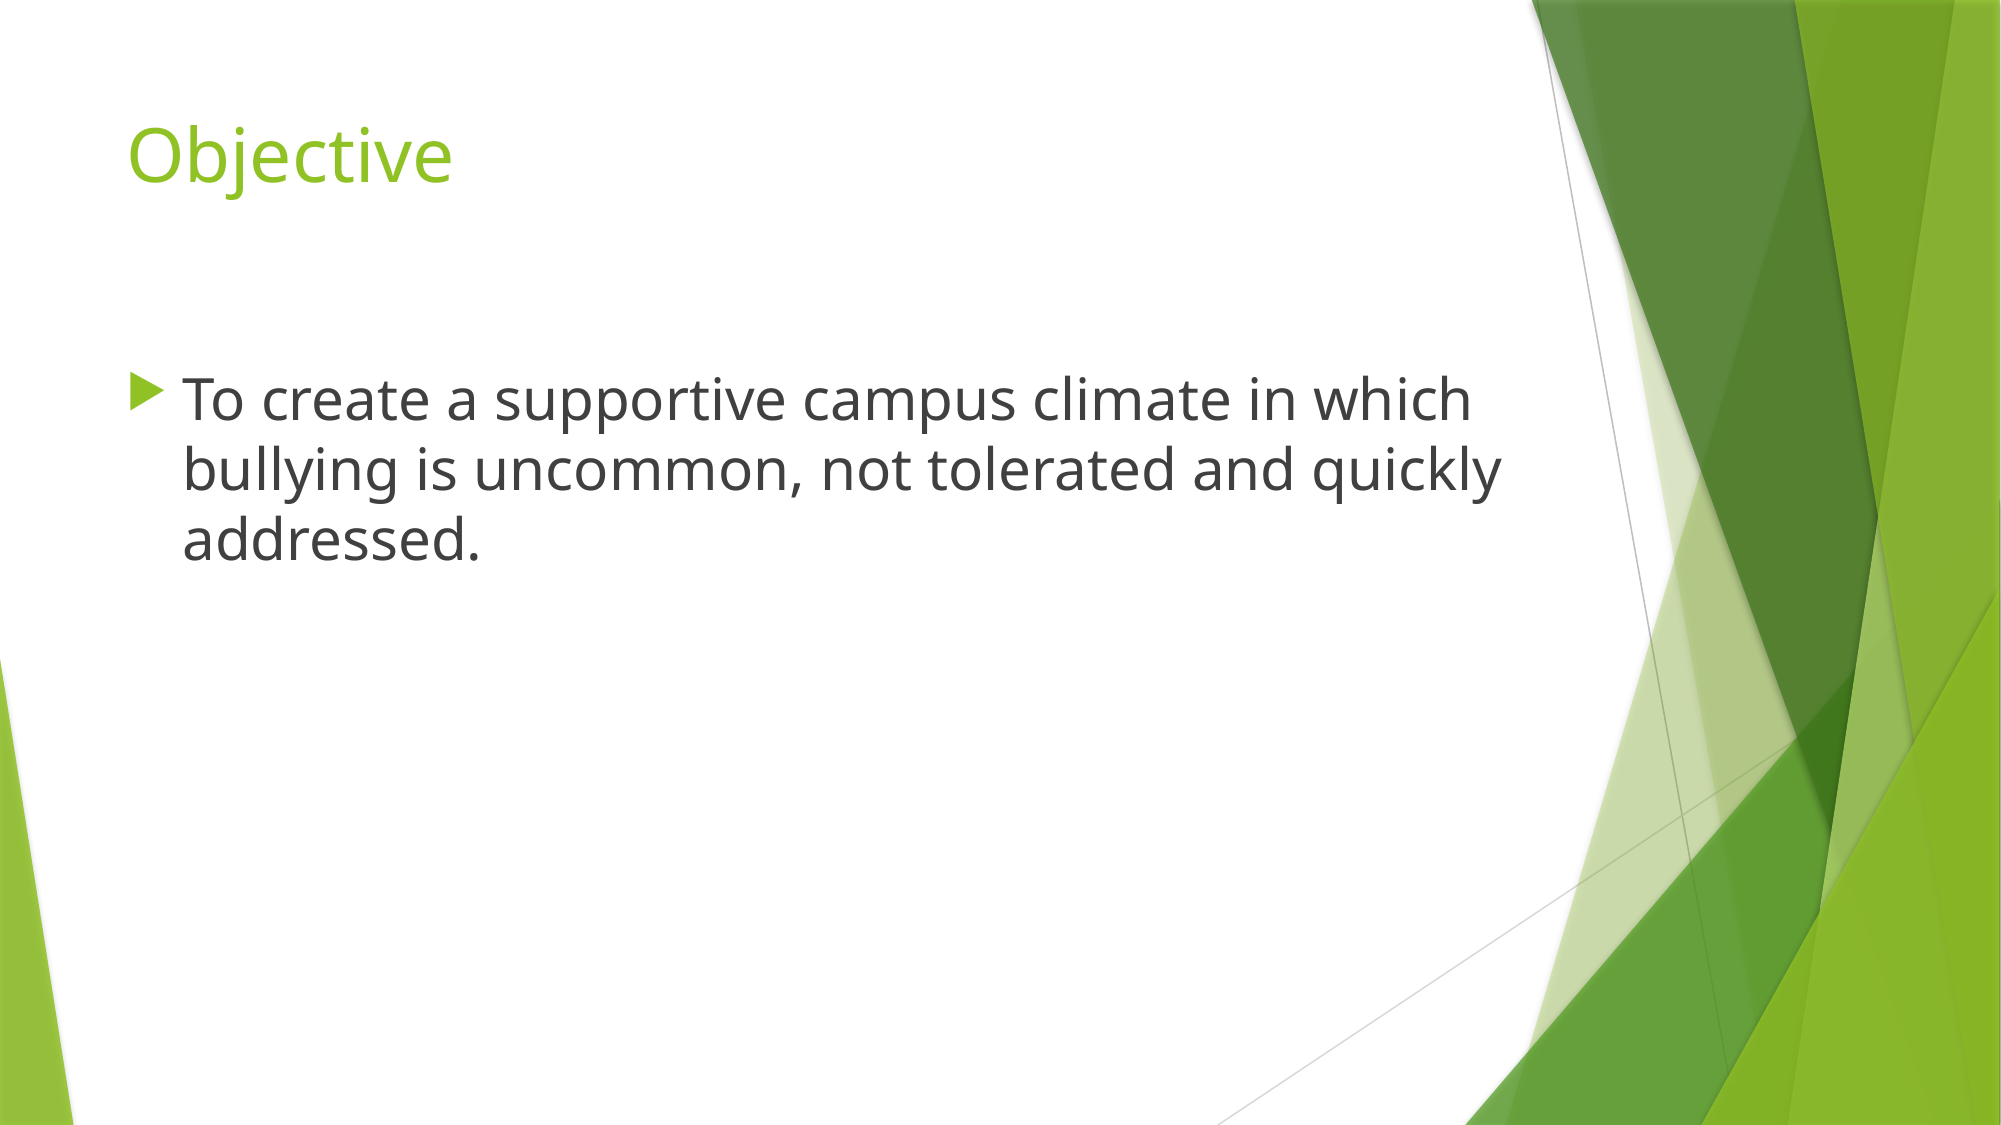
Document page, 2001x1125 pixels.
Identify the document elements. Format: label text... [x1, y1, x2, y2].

list To create a supportive campus climate in which bullying is uncommon, not tolerated and quickly addressed. [111, 354, 1522, 992]
title Objective [111, 99, 1522, 317]
